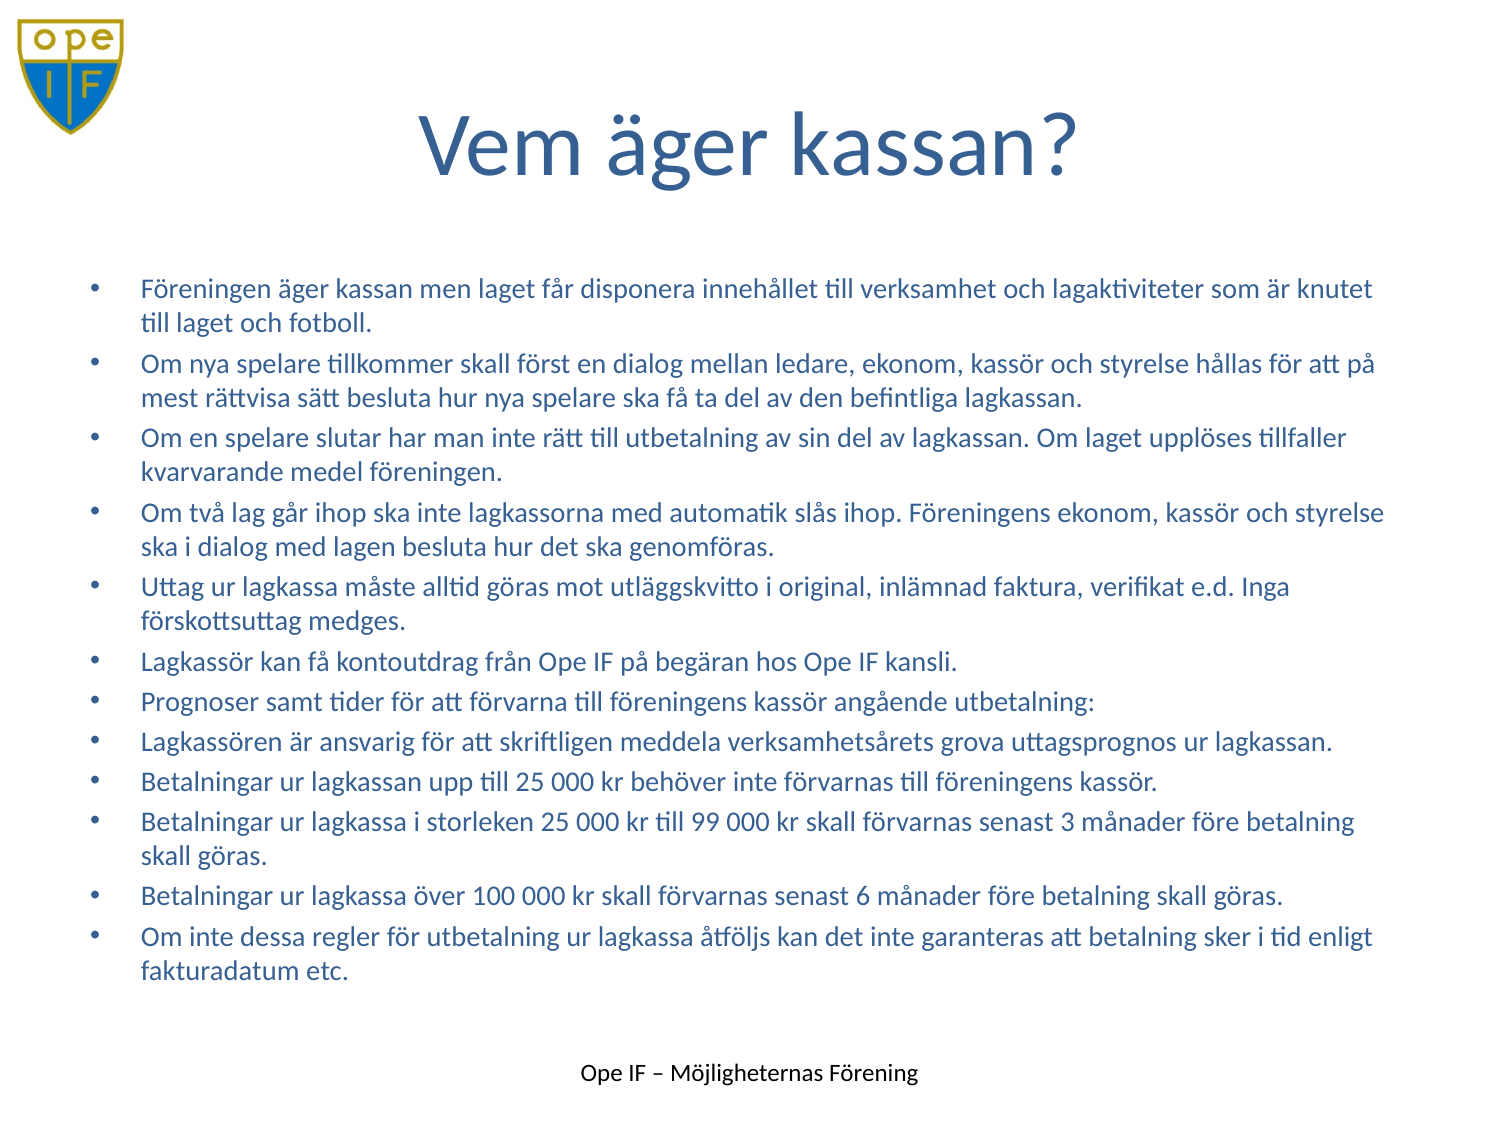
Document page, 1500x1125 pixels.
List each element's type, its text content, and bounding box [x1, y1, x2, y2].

title Vem äger kassan? [75, 45, 1425, 233]
list Föreningen äger kassan men laget får disponera innehållet till verksamhet och lagaktiviteter som är knutet till laget och fotboll. Om nya spelare tillkommer skall först en dialog mellan ledare, ekonom, kassör och styrelse hållas för att på mest rättvisa sätt besluta hur nya spelare ska få ta del av den befintliga lagkassan. Om en spelare slutar har man inte rätt till utbetalning av sin del av lagkassan. Om laget upplöses tillfaller kvarvarande medel föreningen. Om två lag går ihop ska inte lagkassorna med automatik slås ihop. Föreningens ekonom, kassör och styrelse ska i dialog med lagen besluta hur det ska genomföras. Uttag ur lagkassa måste alltid göras mot utläggskvitto i original, inlämnad faktura, verifikat e.d. Inga förskottsuttag medges. Lagkassör kan få kontoutdrag från Ope IF på begäran hos Ope IF kansli. Prognoser samt tider för att förvarna till föreningens kassör angående utbetalning: Lagkassören är ansvarig för att skriftligen meddela verksamhetsårets grova uttagsprognos ur lagkassan. Betalningar ur lagkassan upp till 25 000 kr behöver inte förvarnas till föreningens kassör. Betalningar ur lagkassa i storleken 25 000 kr till 99 000 kr skall förvarnas senast 3 månader före betalning skall göras. Betalningar ur lagkassa över 100 000 kr skall förvarnas senast 6 månader före betalning skall göras. Om inte dessa regler för utbetalning ur lagkassa åtföljs kan det inte garanteras att betalning sker i tid enligt fakturadatum etc. [75, 262, 1425, 1005]
picture [17, 19, 124, 135]
